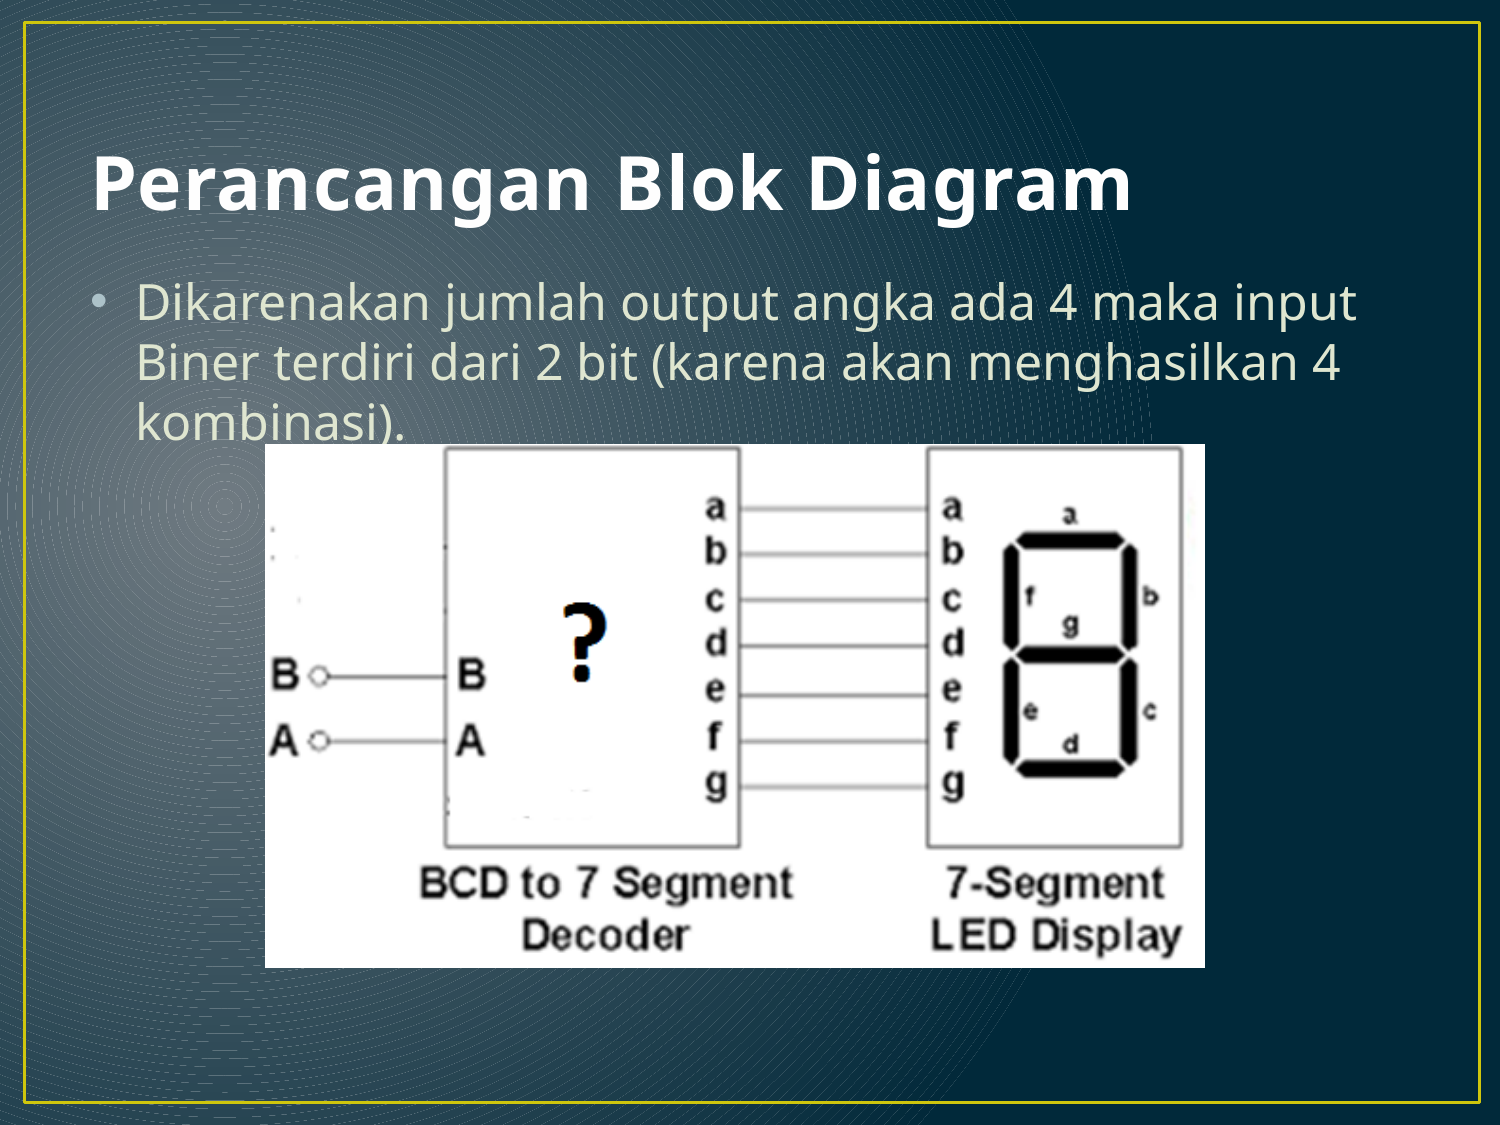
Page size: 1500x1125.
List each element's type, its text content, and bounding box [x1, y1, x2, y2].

picture [265, 444, 1204, 969]
list Dikarenakan jumlah output angka ada 4 maka input Biner terdiri dari 2 bit (karena akan menghasilkan 4 kombinasi). [75, 262, 1425, 1005]
title Perancangan Blok Diagram [75, 45, 1425, 233]
